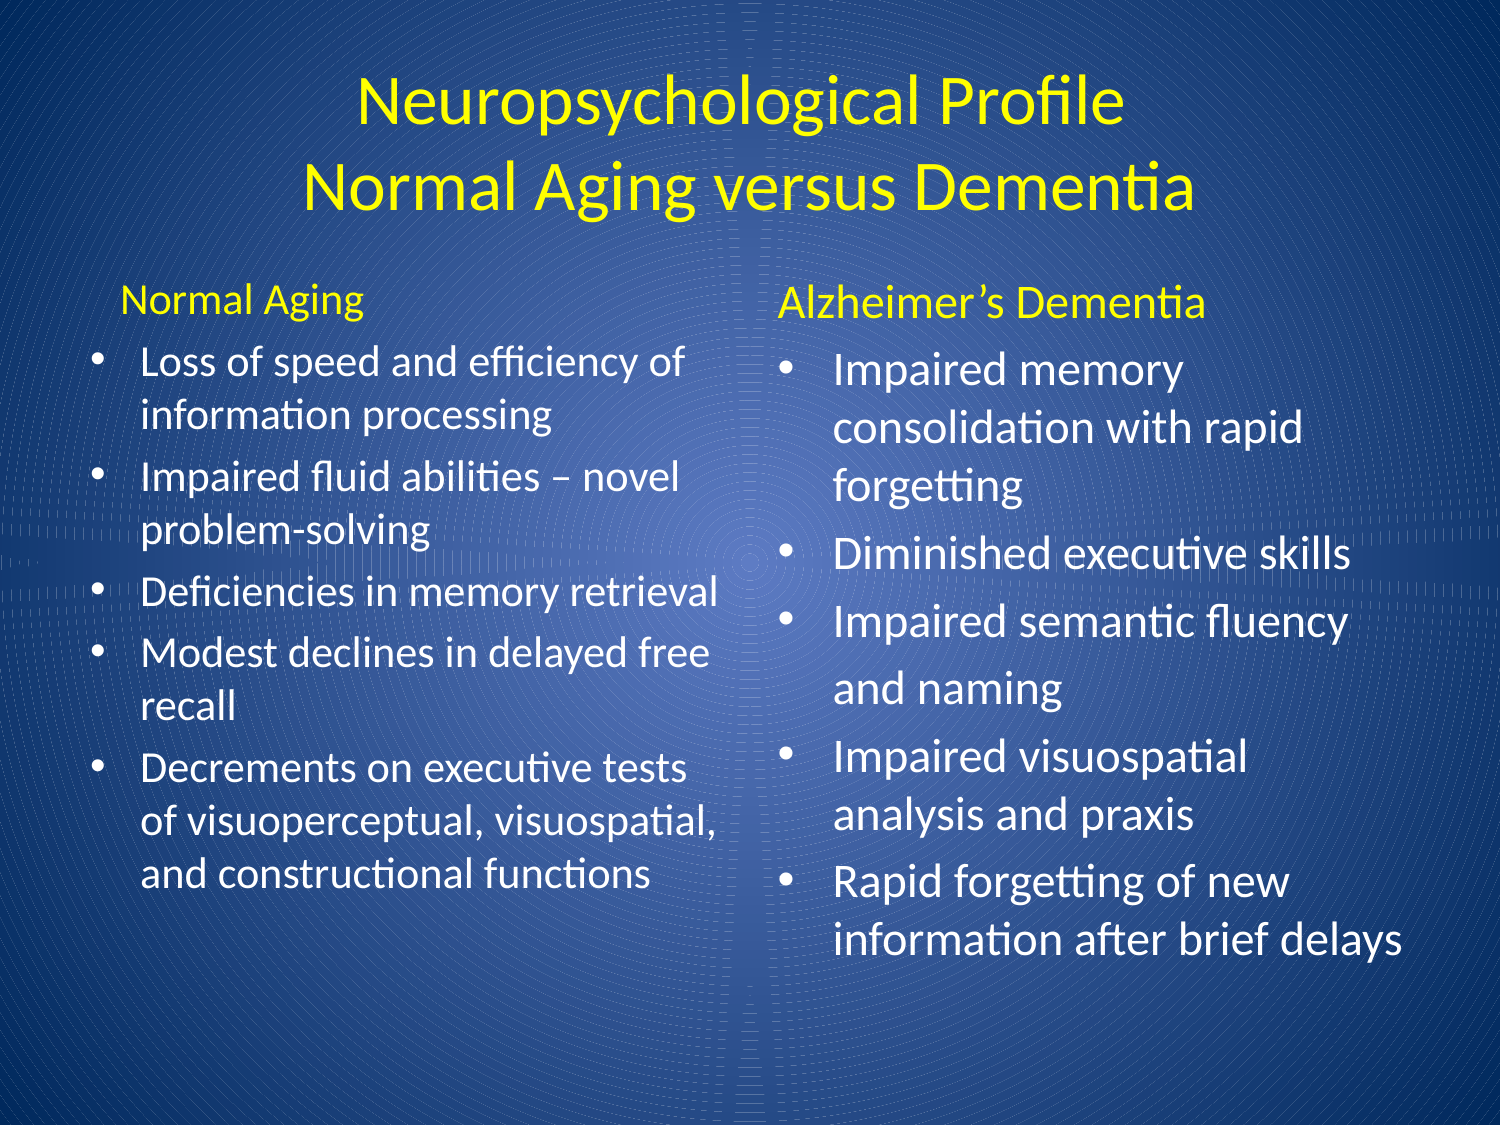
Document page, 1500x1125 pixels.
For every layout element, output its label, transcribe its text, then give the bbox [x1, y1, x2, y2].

title Neuropsychological Profile Normal Aging versus Dementia [75, 45, 1425, 233]
list Alzheimer’s Dementia Impaired memory consolidation with rapid forgetting Diminished executive skills Impaired semantic fluency and naming Impaired visuospatial analysis and praxis Rapid forgetting of new information after brief delays [762, 262, 1425, 1005]
list Normal Aging Loss of speed and efficiency of information processing Impaired fluid abilities – novel problem-solving Deficiencies in memory retrieval Modest declines in delayed free recall Decrements on executive tests of visuoperceptual, visuospatial, and constructional functions [75, 262, 738, 1005]
